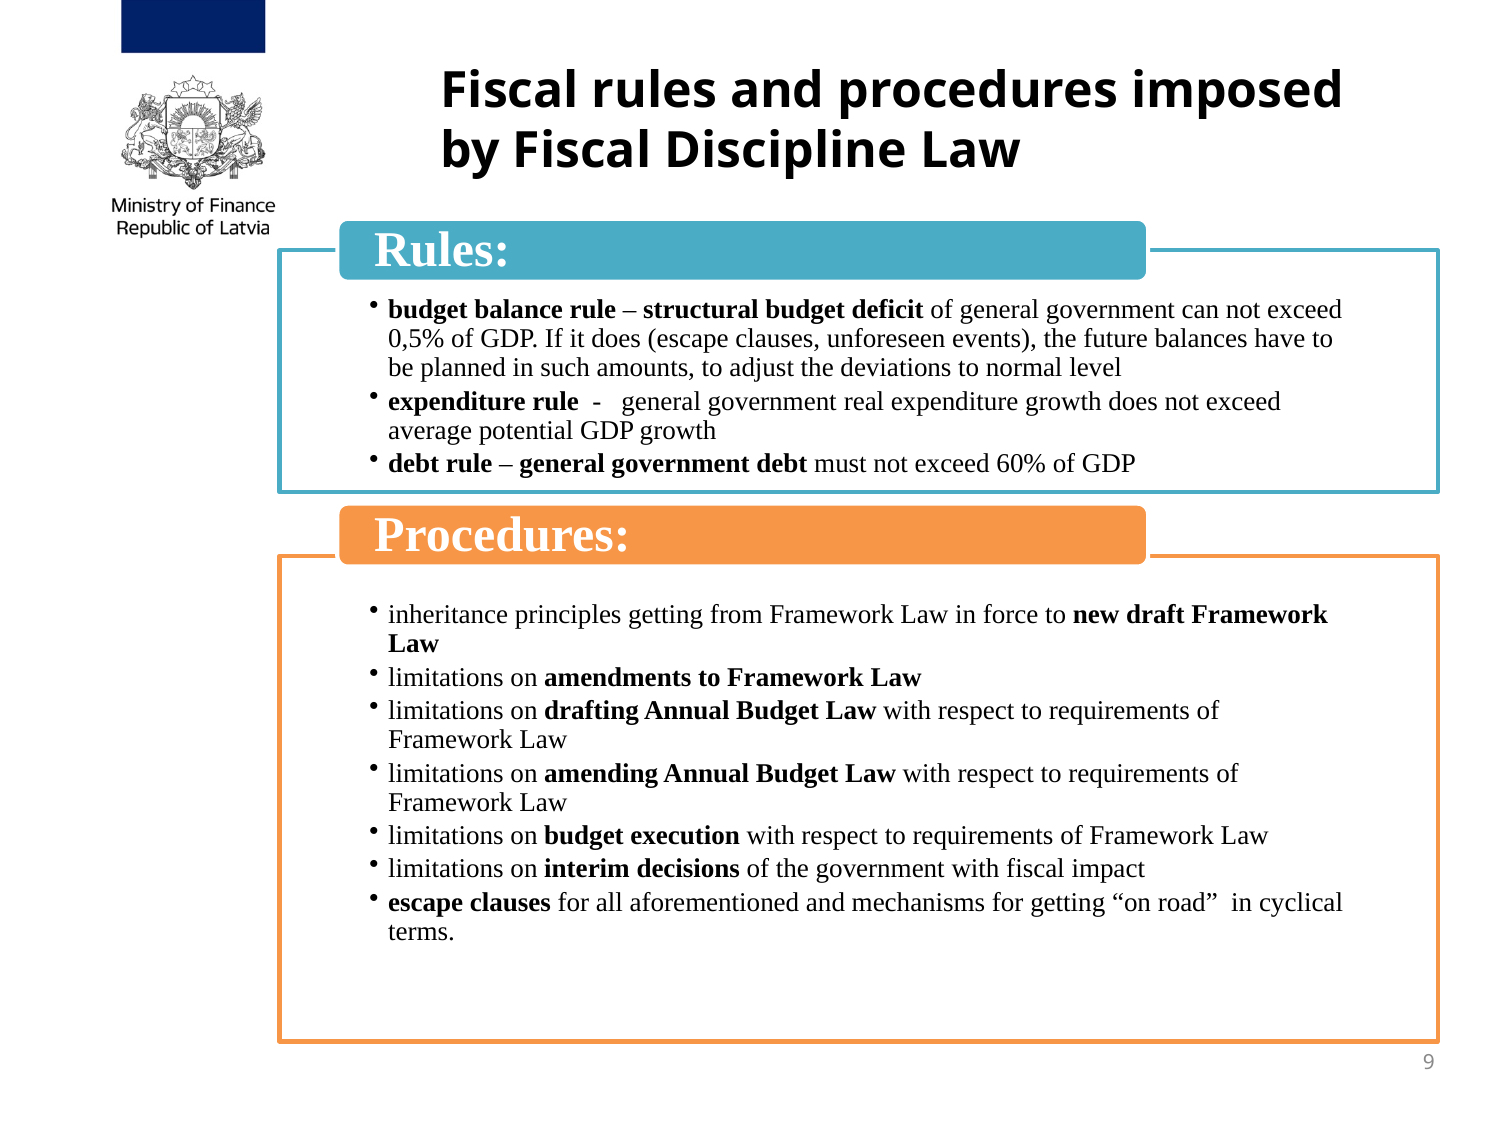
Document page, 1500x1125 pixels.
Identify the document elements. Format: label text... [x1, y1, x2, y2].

picture [48, 0, 338, 321]
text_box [279, 187, 1438, 1053]
slide_number 9 [1379, 1037, 1450, 1088]
title Fiscal rules and procedures imposed by Fiscal Discipline Law [425, 50, 1425, 186]
